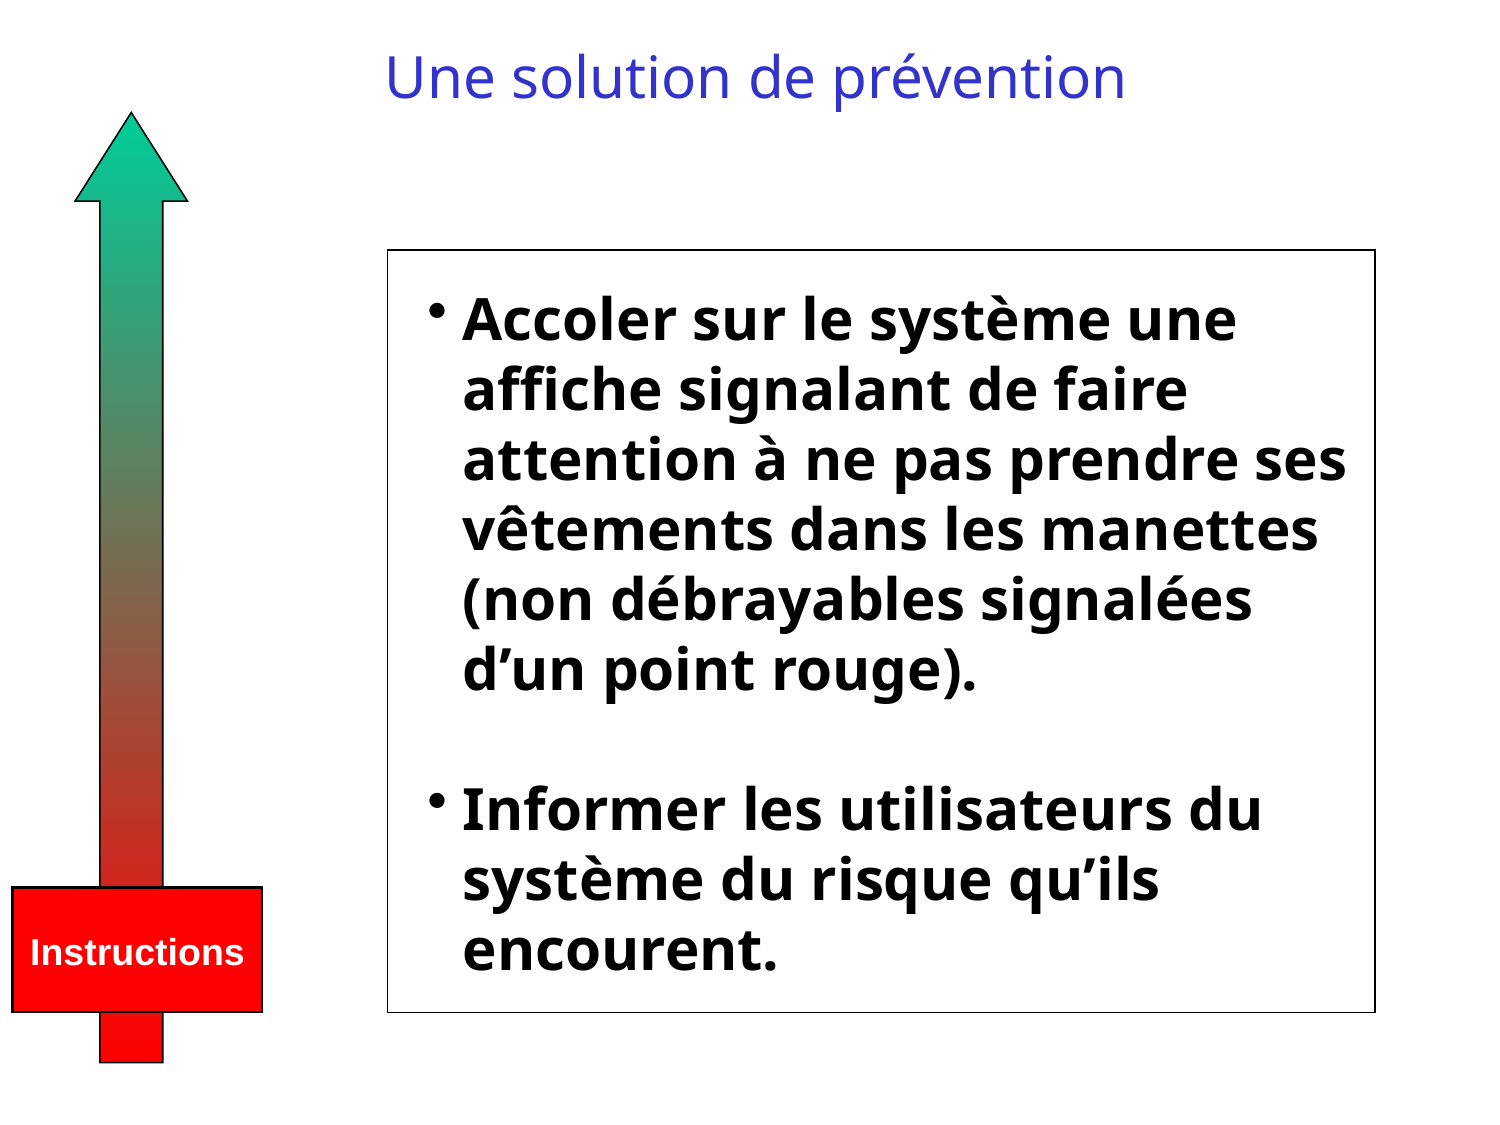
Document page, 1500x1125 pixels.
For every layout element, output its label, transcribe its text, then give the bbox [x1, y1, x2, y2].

title Une solution de prévention [87, 24, 1425, 125]
text_box Accoler sur le système une affiche signalant de faire attention à ne pas prendre ses vêtements dans les manettes (non débrayables signalées d’un point rouge). Informer les utilisateurs du système du risque qu’ils encourent. [412, 274, 1363, 990]
text_box [387, 249, 1375, 1013]
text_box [12, 112, 263, 1063]
